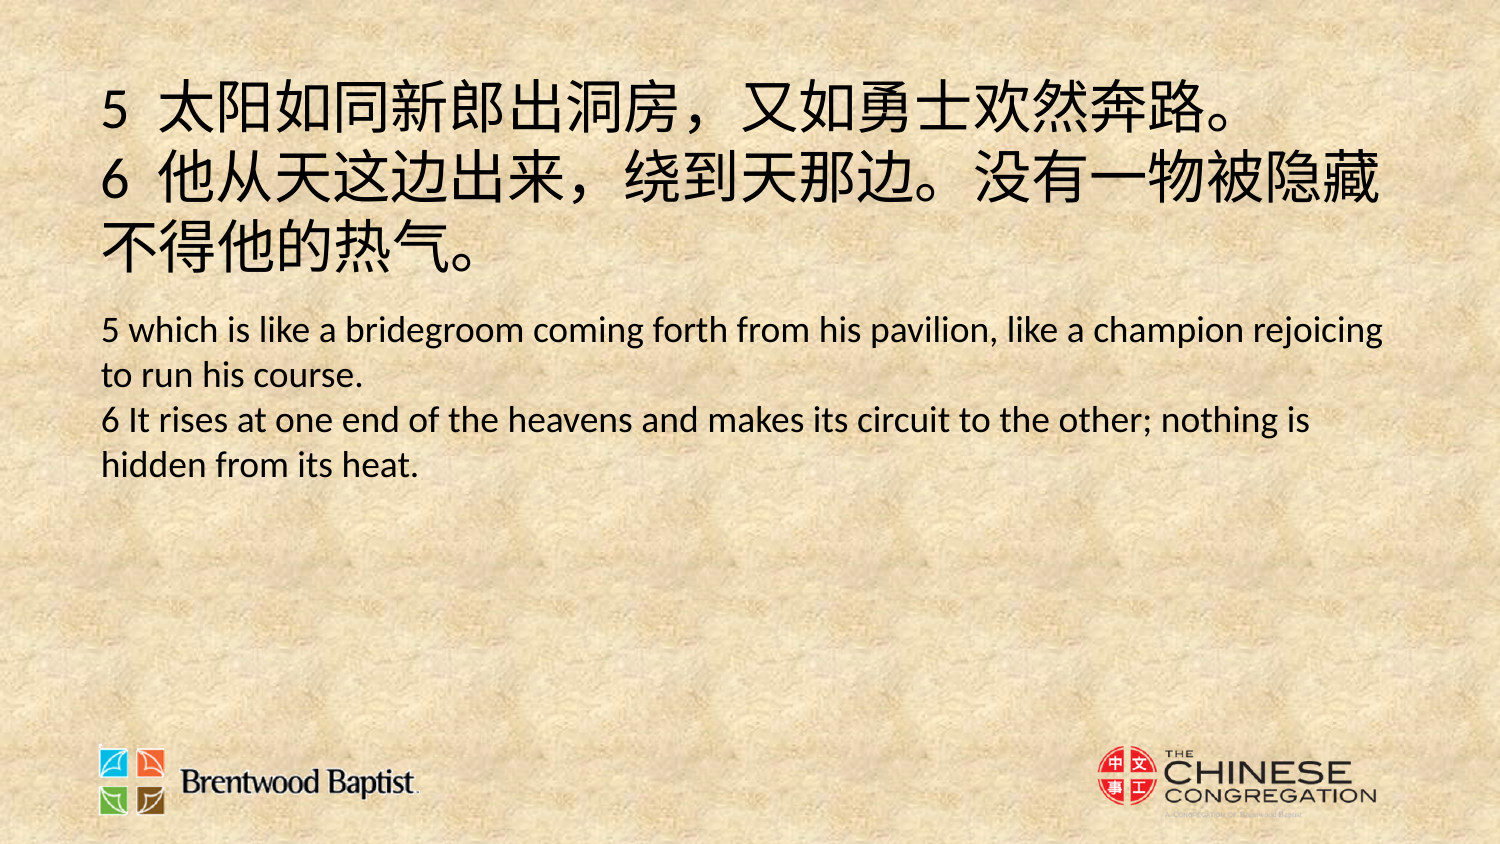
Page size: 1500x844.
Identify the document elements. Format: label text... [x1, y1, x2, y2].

text_box 5 太阳如同新郎出洞房，又如勇士欢然奔路。 6 他从天这边出来，绕到天那边。没有一物被隐藏不得他的热气。 5 which is like a bridegroom coming forth from his pavilion, like a champion rejoicing to run his course. 6 It rises at one end of the heavens and makes its circuit to the other; nothing is hidden from its heat. [85, 62, 1407, 538]
picture [0, 0, 1500, 844]
